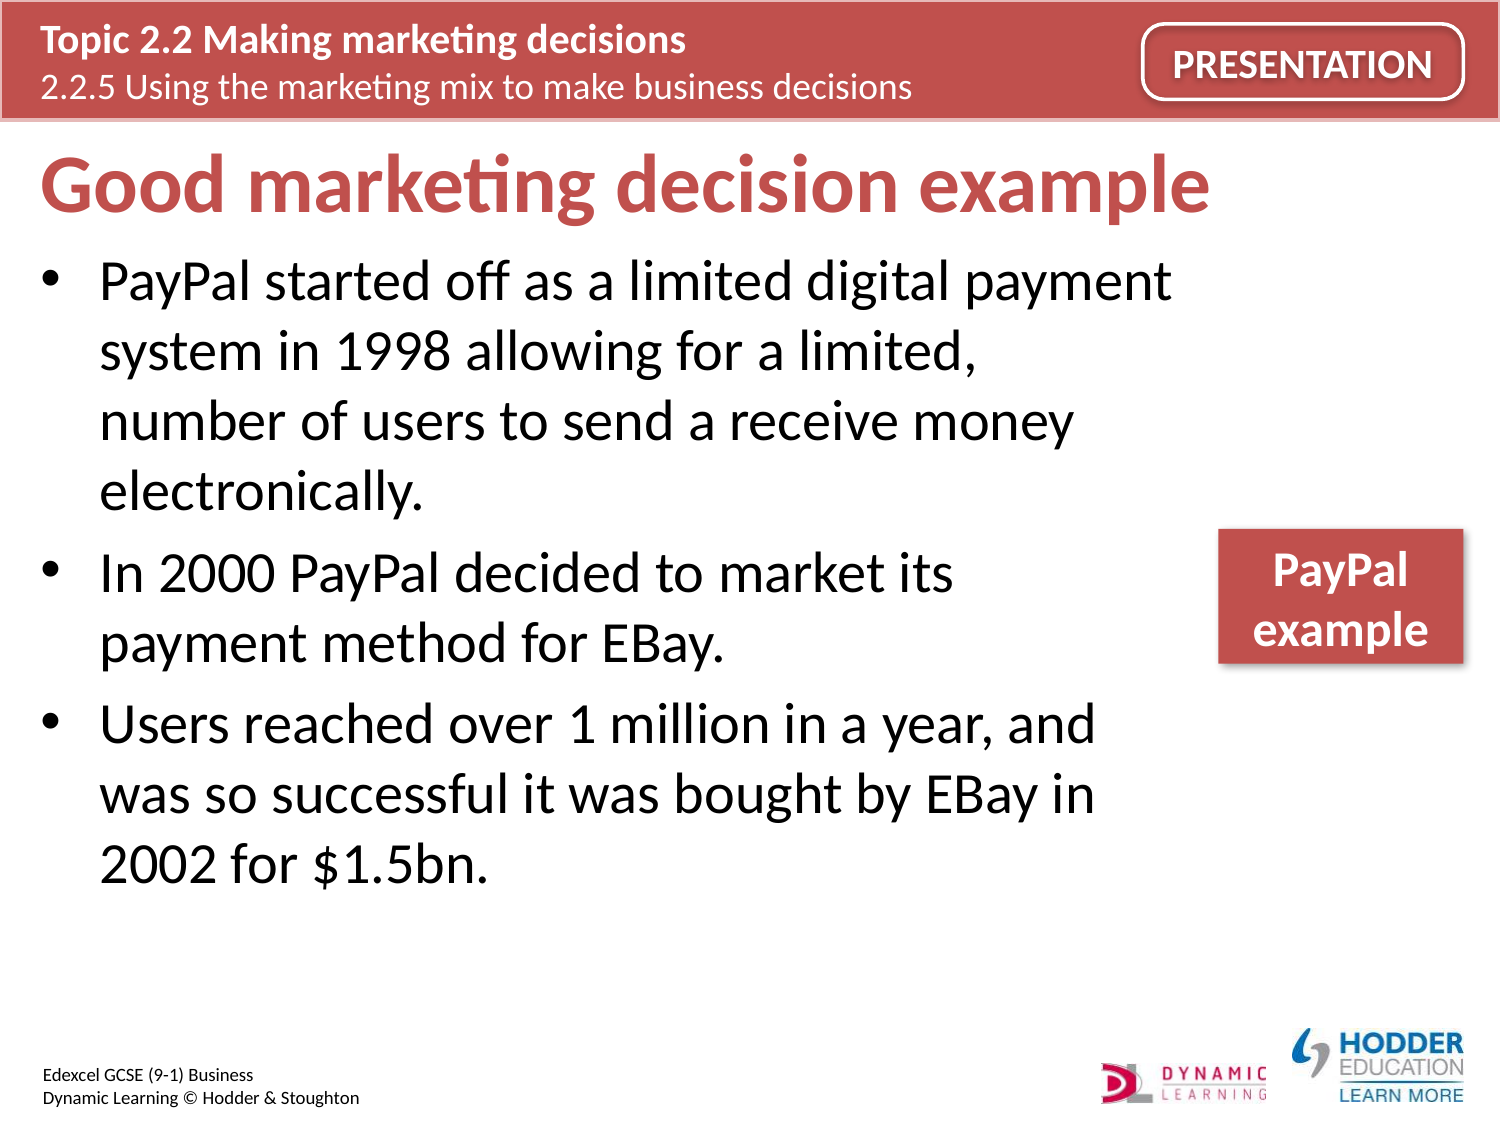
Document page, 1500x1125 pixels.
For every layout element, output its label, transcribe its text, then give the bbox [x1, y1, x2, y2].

picture [1292, 1028, 1464, 1102]
text_box PayPal example [1218, 528, 1464, 664]
title Good marketing decision example [25, 121, 1464, 234]
list PayPal started off as a limited digital payment system in 1998 allowing for a limited, number of users to send a receive money electronically. In 2000 PayPal decided to market its payment method for EBay. Users reached over 1 million in a year, and was so successful it was bought by EBay in 2002 for $1.5bn. [25, 234, 1189, 1005]
picture [1101, 1063, 1266, 1104]
